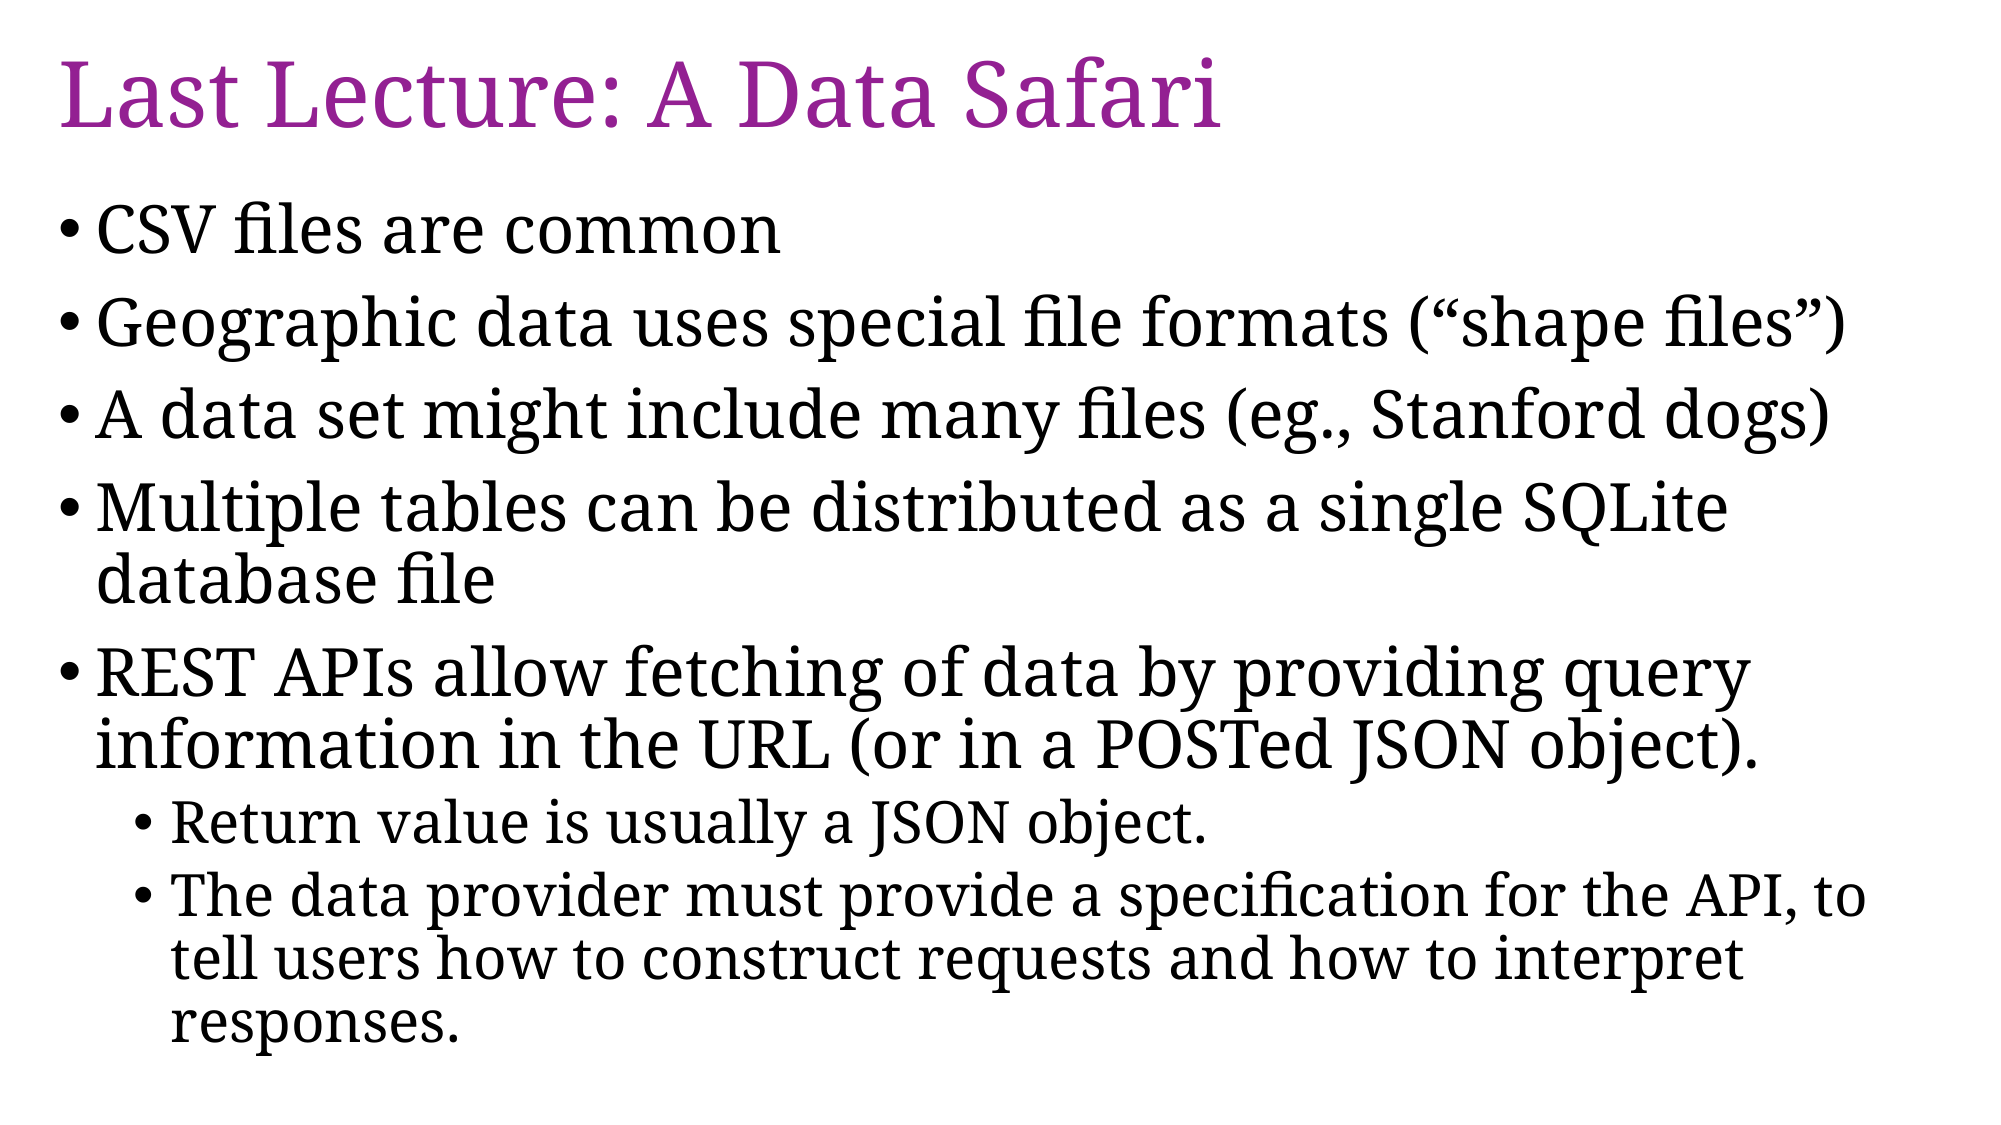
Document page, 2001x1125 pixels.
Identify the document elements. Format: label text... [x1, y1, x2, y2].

list CSV files are common Geographic data uses special file formats (“shape files”) A data set might include many files (eg., Stanford dogs) Multiple tables can be distributed as a single SQLite database file REST APIs allow fetching of data by providing query information in the URL (or in a POSTed JSON object). Return value is usually a JSON object. The data provider must provide a specification for the API, to tell users how to construct requests and how to interpret responses. [43, 188, 1953, 1106]
title Last Lecture: A Data Safari [43, 25, 1953, 171]
